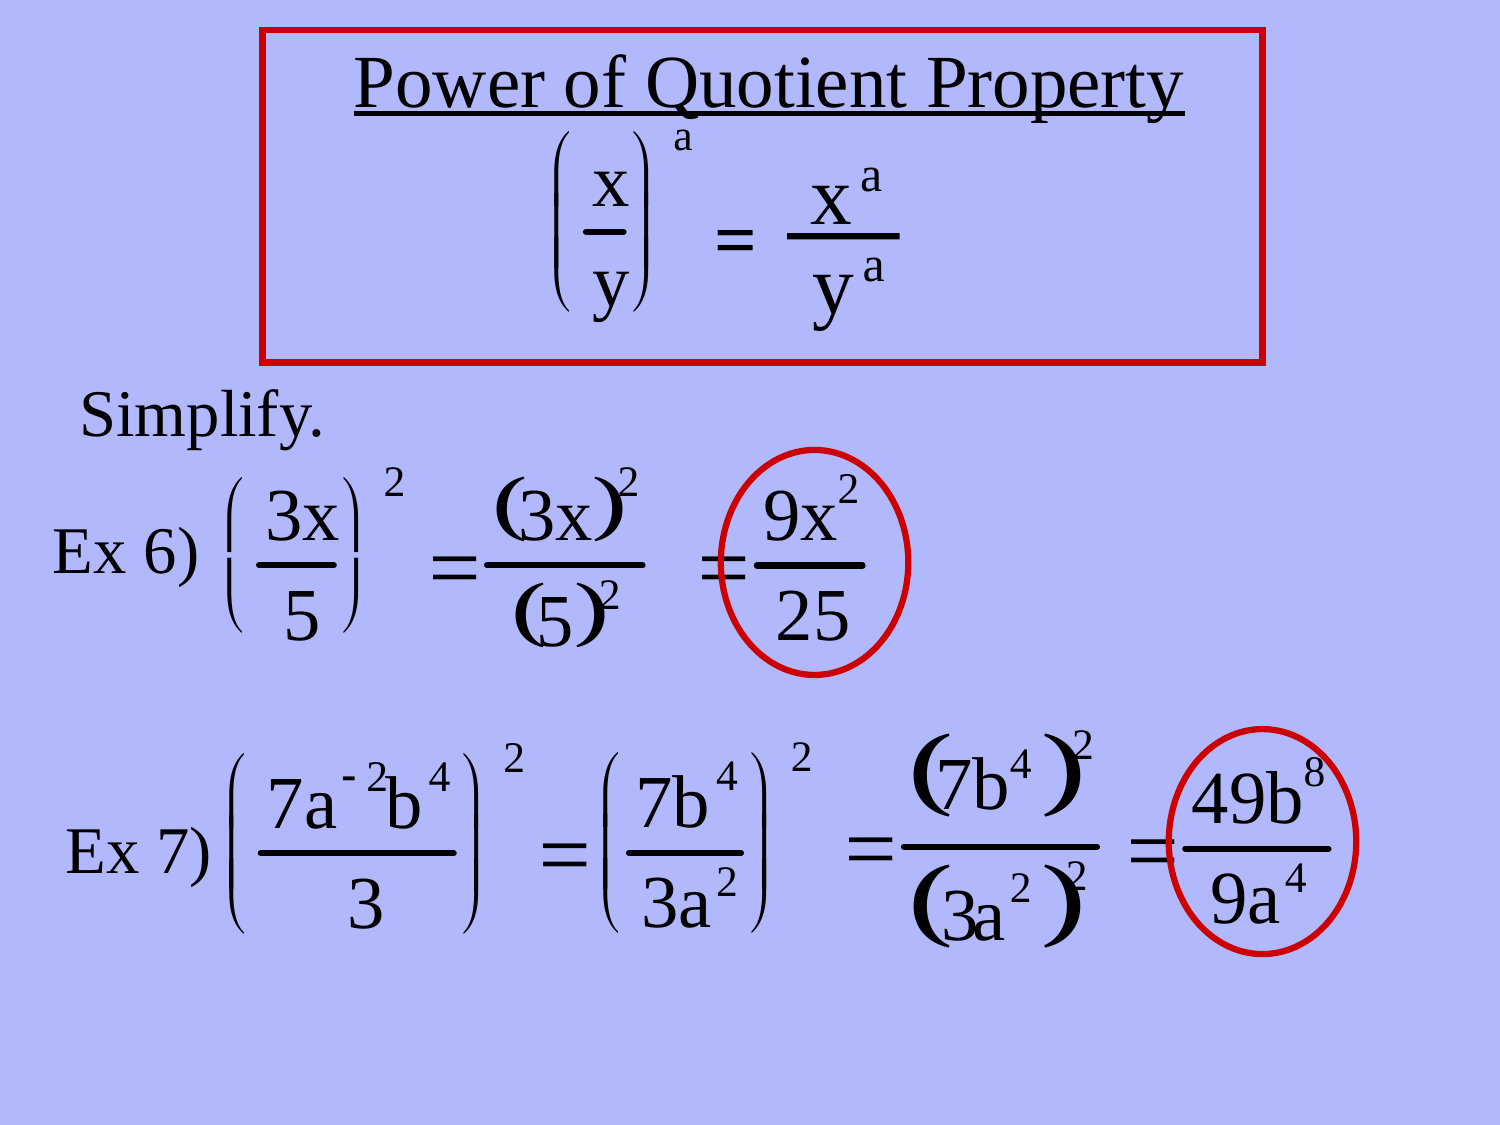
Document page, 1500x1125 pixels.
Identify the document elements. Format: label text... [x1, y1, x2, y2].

text_box Power of Quotient Property [338, 24, 1200, 30]
text_box Ex 7) [50, 799, 211, 895]
text_box [1211, 729, 1314, 747]
text_box [769, 661, 860, 675]
text_box [1352, 808, 1357, 876]
text_box [886, 489, 909, 636]
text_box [688, 465, 882, 654]
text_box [418, 459, 662, 678]
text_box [542, 113, 705, 345]
text_box [1225, 945, 1300, 955]
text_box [835, 721, 1116, 978]
text_box Ex 6) [38, 499, 210, 595]
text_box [215, 459, 415, 666]
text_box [1116, 748, 1348, 937]
text_box [769, 449, 860, 464]
text_box Simplify. [64, 362, 341, 458]
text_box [529, 734, 823, 966]
text_box [262, 30, 1263, 363]
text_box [216, 734, 527, 966]
